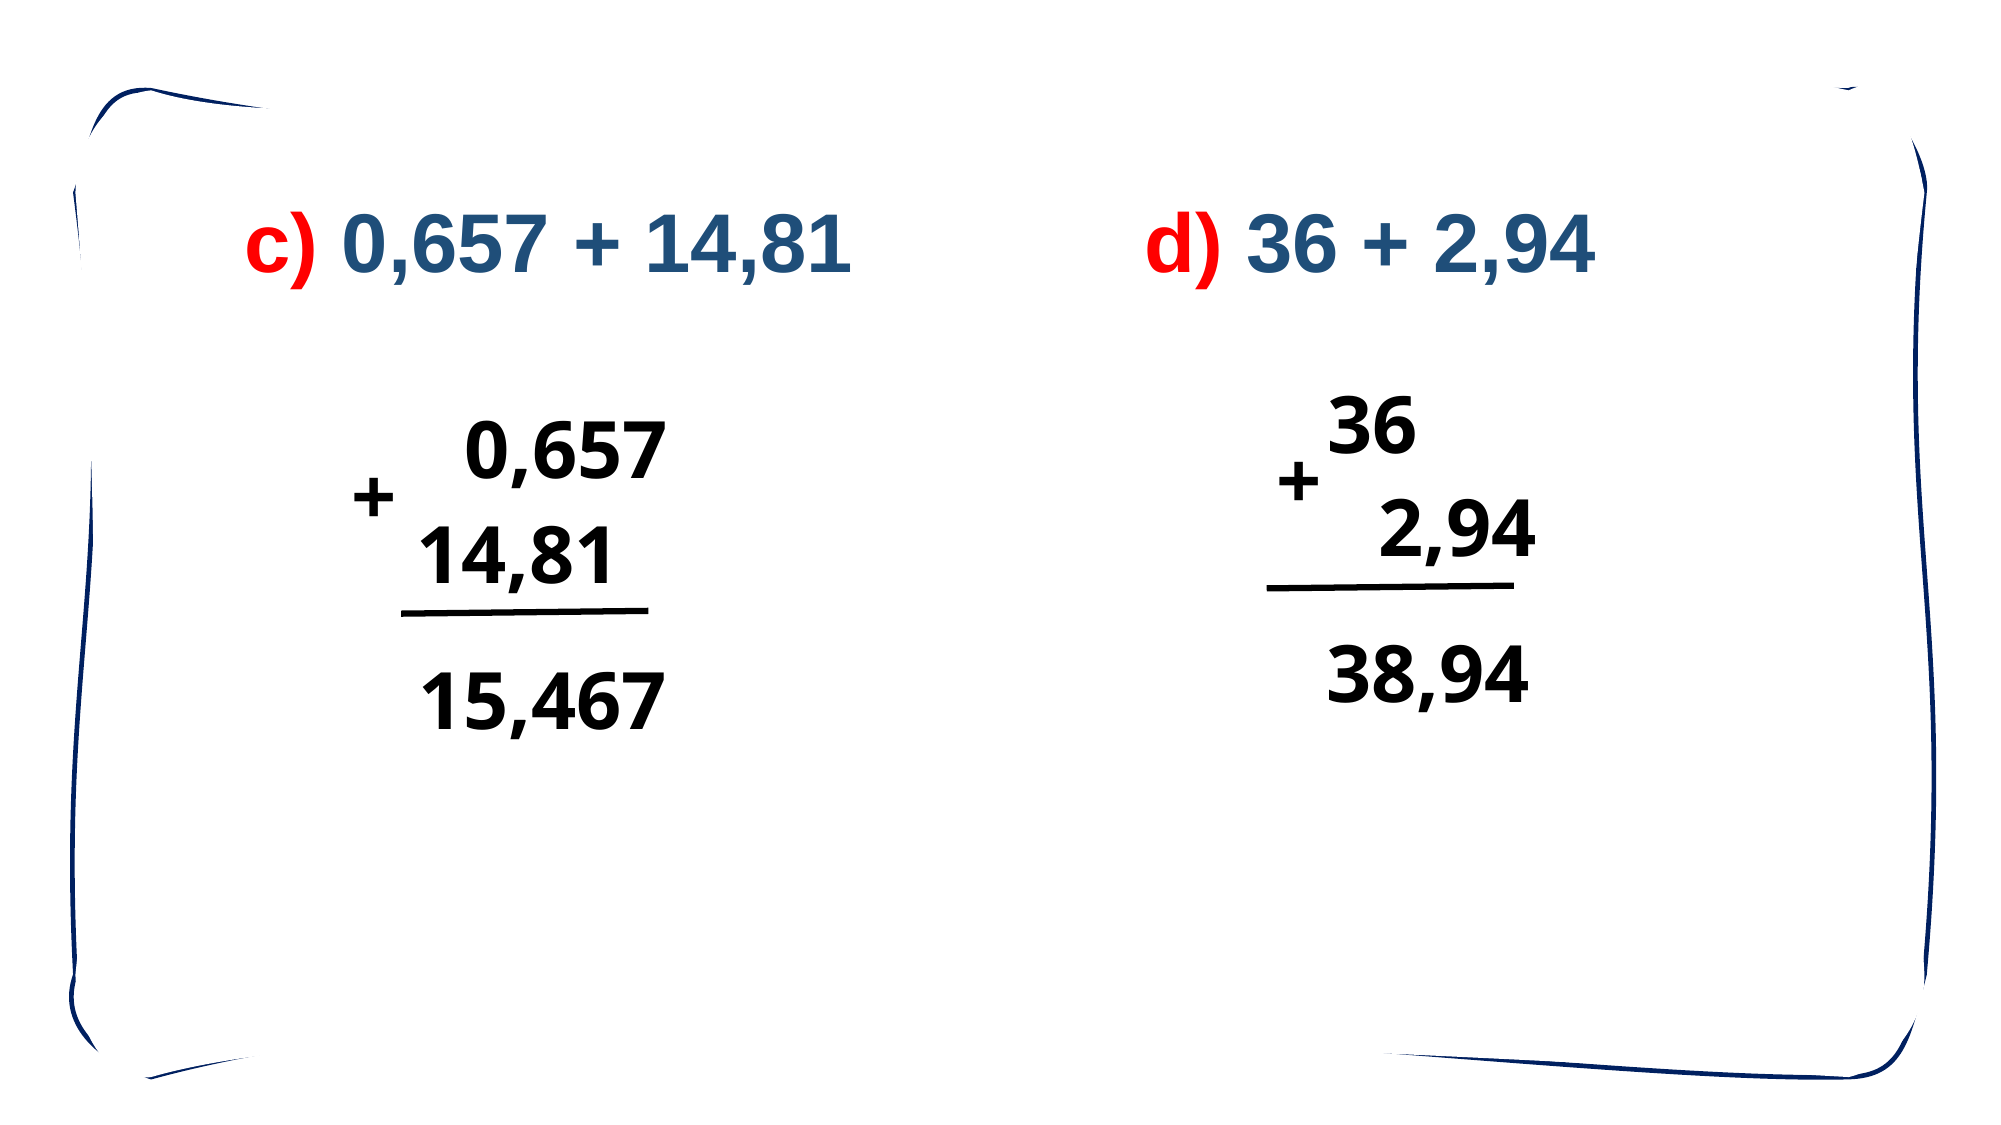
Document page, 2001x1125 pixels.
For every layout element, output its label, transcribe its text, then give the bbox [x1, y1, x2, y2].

text_box c) 0,657 + 14,81 d) 36 + 2,94 [229, 132, 1833, 297]
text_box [401, 610, 649, 614]
text_box 0,657 [444, 389, 689, 505]
text_box + [1256, 420, 1343, 536]
text_box 36 [1307, 364, 1439, 480]
text_box + [331, 436, 418, 552]
text_box 14,81 [396, 494, 640, 610]
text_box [1266, 585, 1514, 589]
text_box 2,94 [1358, 467, 1558, 583]
text_box [70, 49, 1935, 1079]
text_box 15,467 [398, 640, 688, 756]
text_box 38,94 [1306, 613, 1551, 729]
